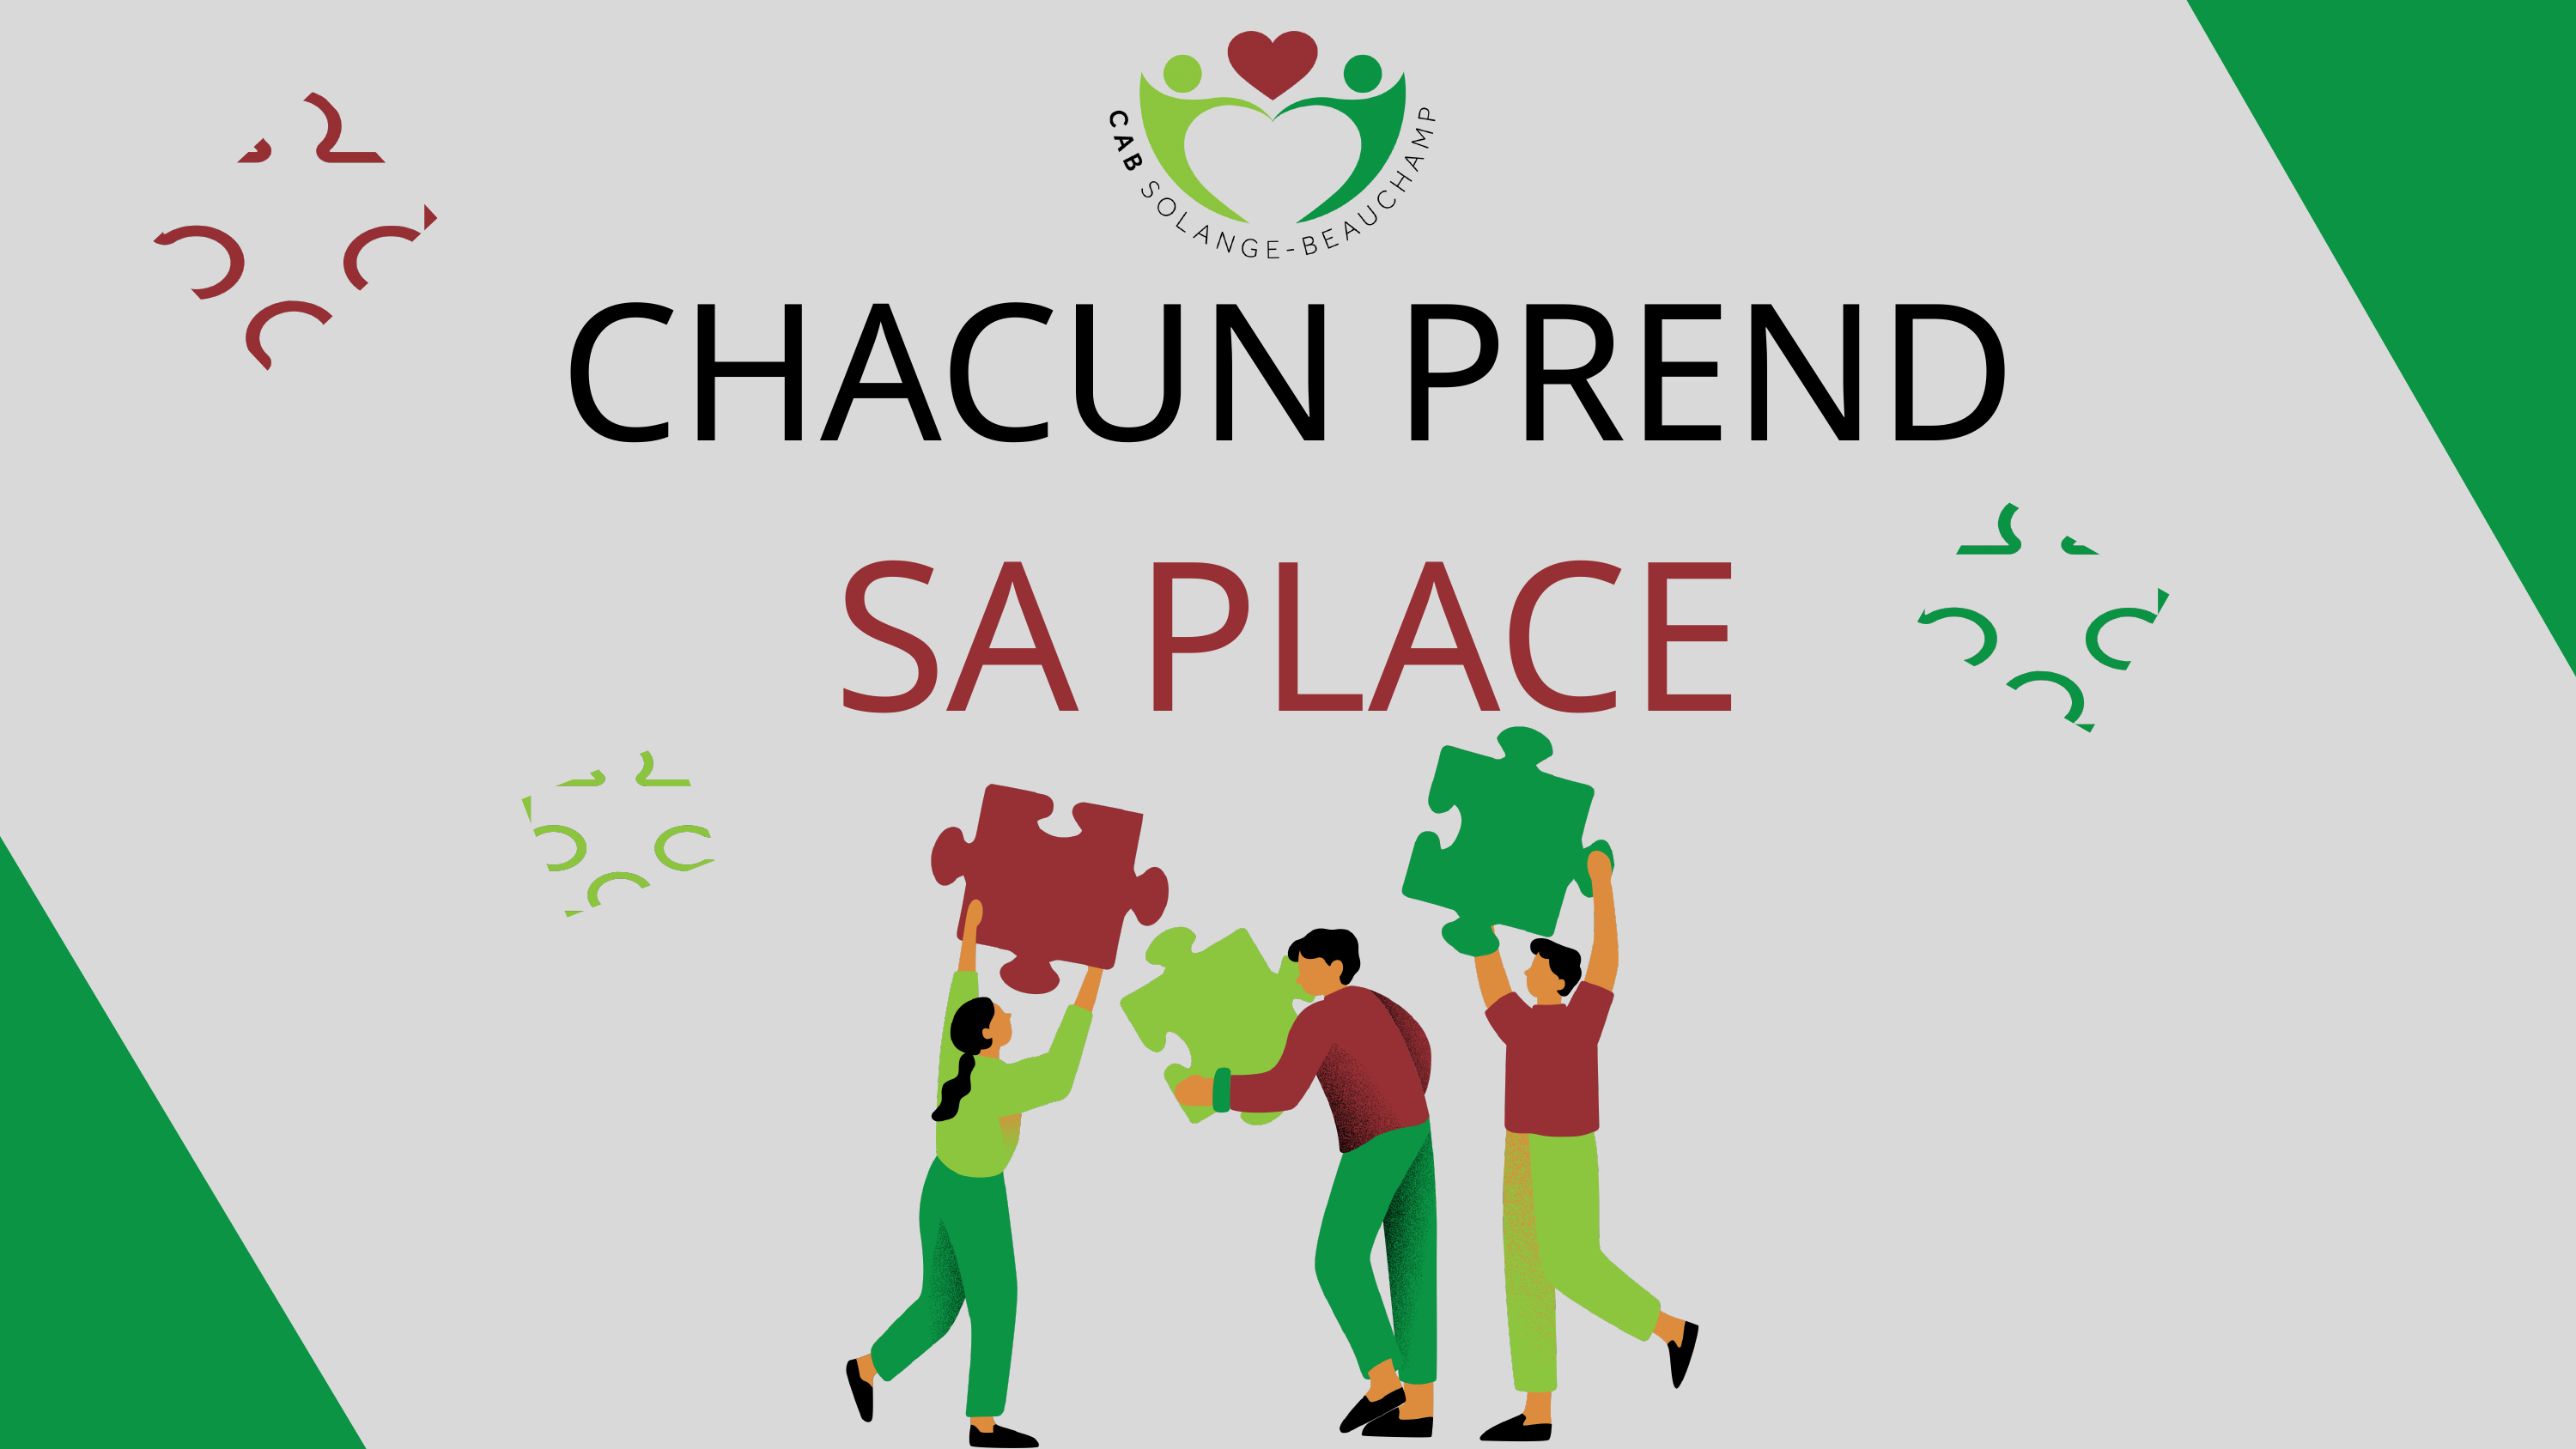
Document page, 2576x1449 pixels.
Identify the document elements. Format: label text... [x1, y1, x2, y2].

text_box CHACUN PREND [0, 288, 1977, 461]
text_box [375, 0, 1977, 109]
text_box SA PLACE [0, 461, 2576, 753]
text_box [1109, 109, 1436, 258]
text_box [1981, 0, 2576, 552]
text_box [0, 822, 522, 1449]
text_box [521, 753, 720, 918]
text_box [845, 753, 1701, 1449]
text_box [149, 88, 438, 288]
